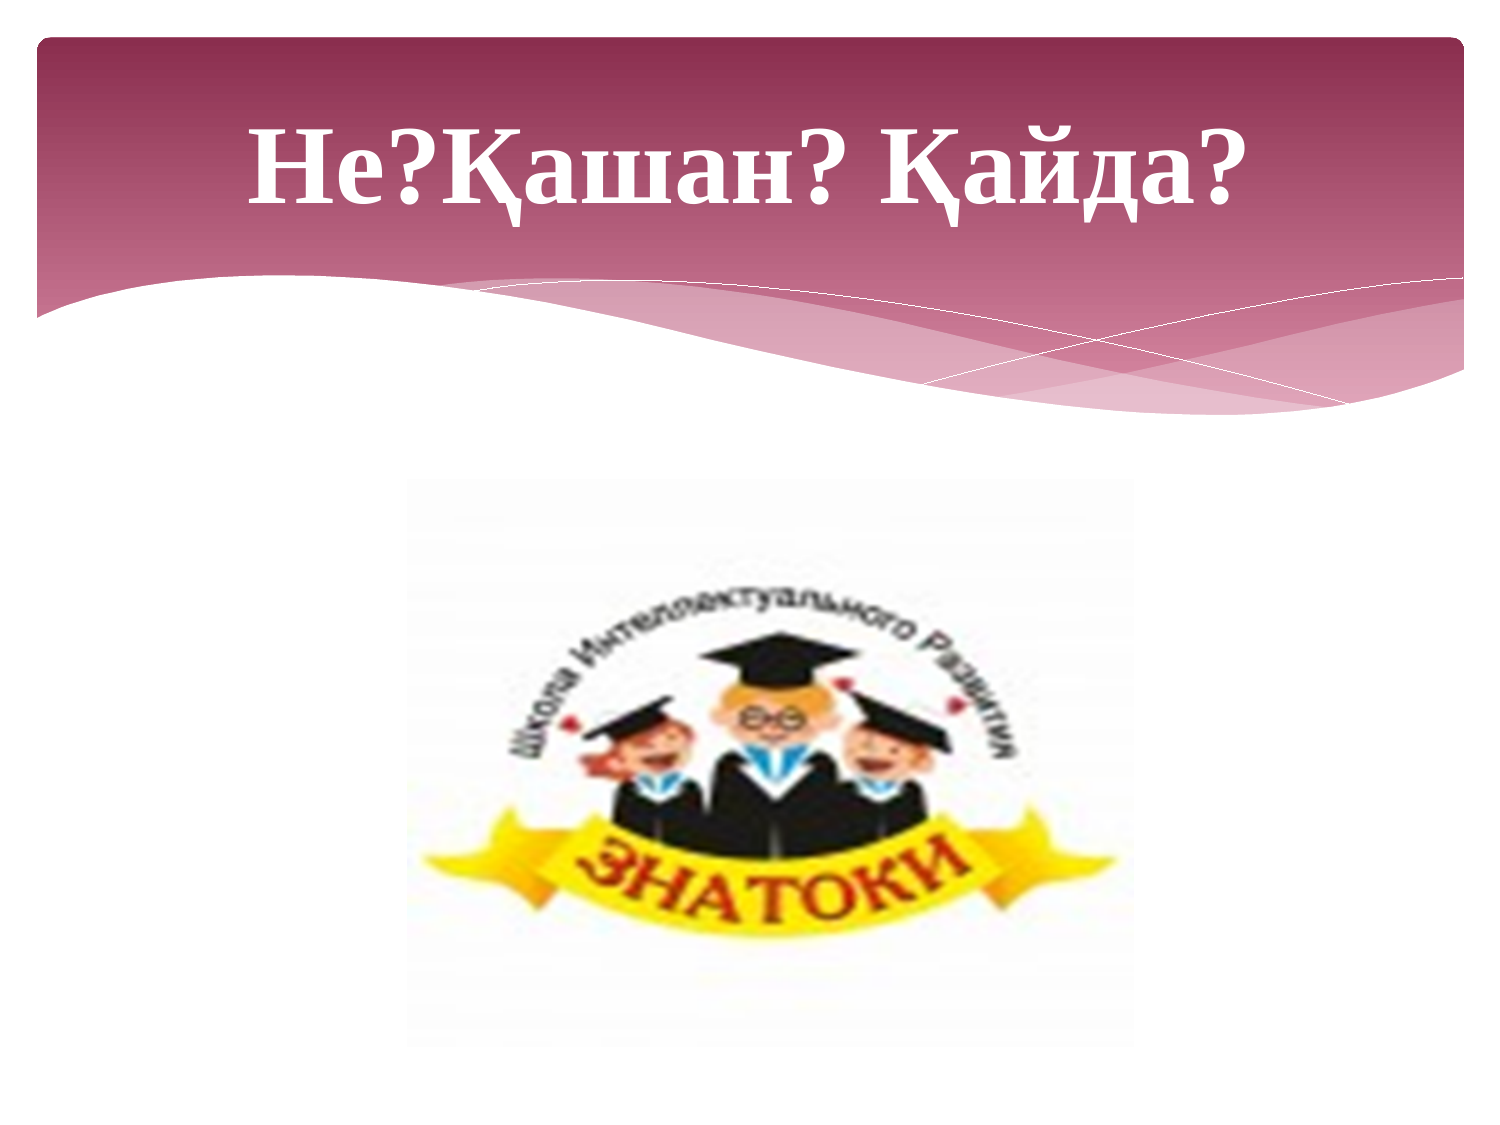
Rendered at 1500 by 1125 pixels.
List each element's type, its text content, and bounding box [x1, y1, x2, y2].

title Не?Қашан? Қайда? [75, 55, 1425, 261]
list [407, 479, 1135, 1048]
